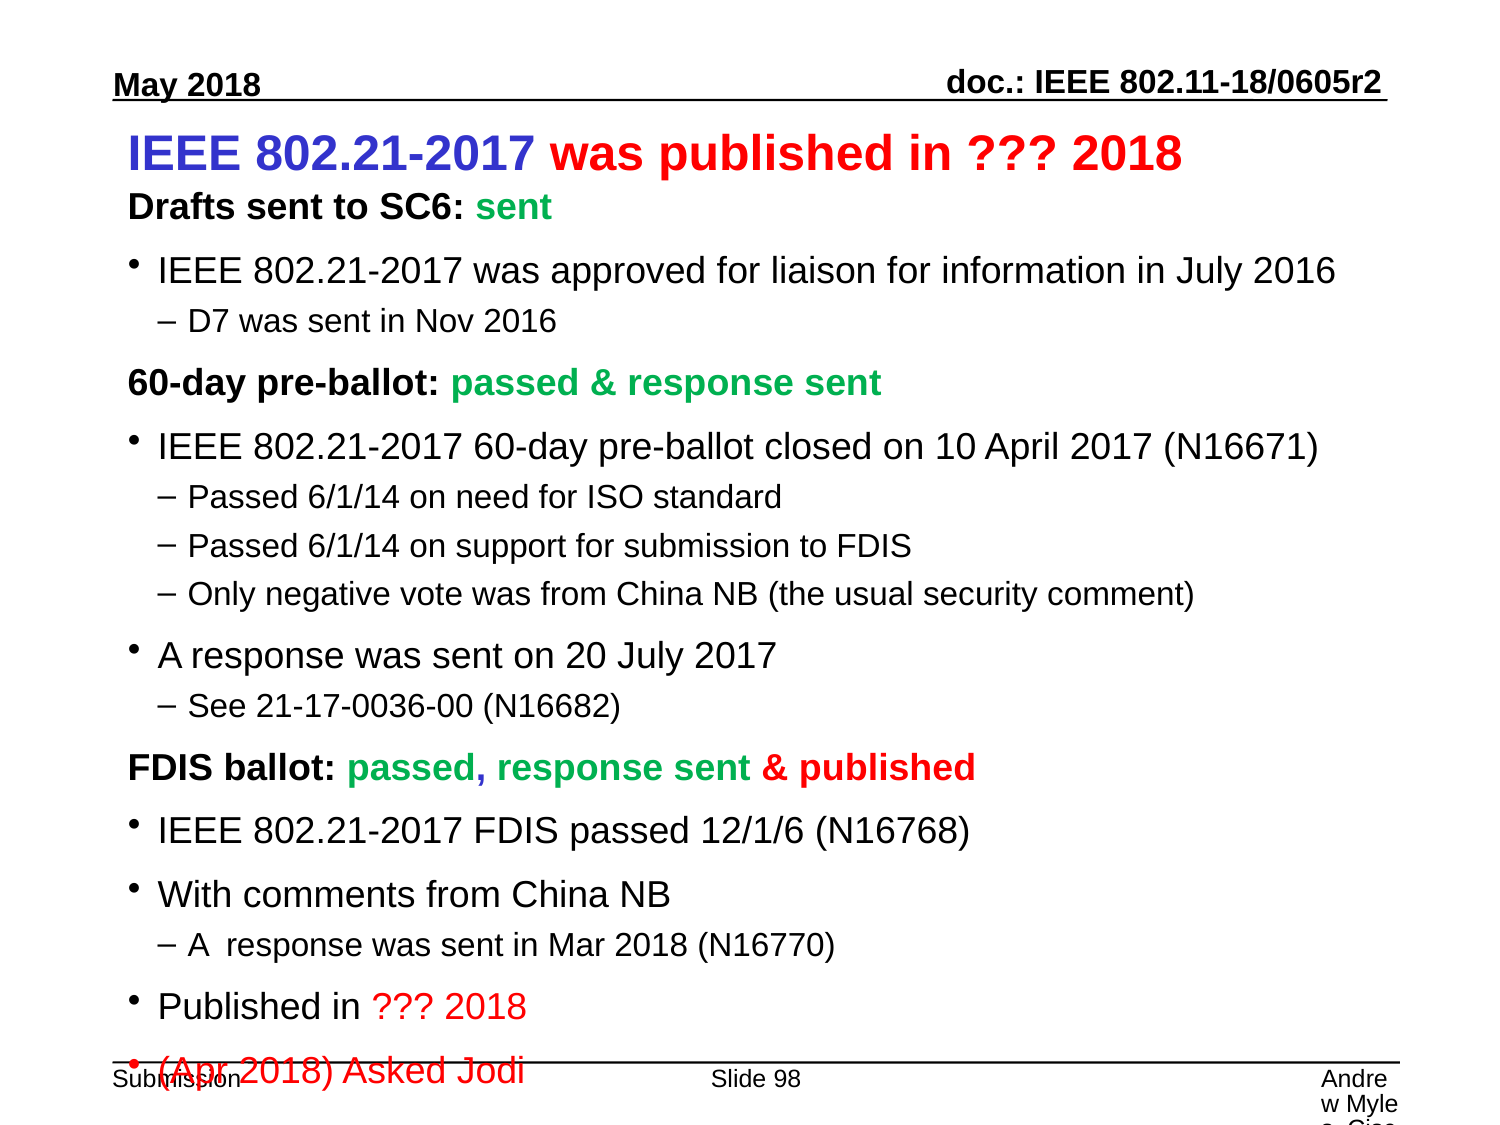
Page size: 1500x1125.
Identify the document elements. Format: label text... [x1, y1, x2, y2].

title IEEE 802.21-2017 was published in ??? 2018 [112, 112, 1388, 174]
footer Andrew Myles, Cisco [1320, 1061, 1402, 1093]
slide_number Slide 98 [709, 1061, 803, 1093]
list Drafts sent to SC6: sent IEEE 802.21-2017 was approved for liaison for information in July 2016 D7 was sent in Nov 2016 60-day pre-ballot: passed & response sent IEEE 802.21-2017 60-day pre-ballot closed on 10 April 2017 (N16671) Passed 6/1/14 on need for ISO standard Passed 6/1/14 on support for submission to FDIS Only negative vote was from China NB (the usual security comment) A response was sent on 20 July 2017 See 21-17-0036-00 (N16682) FDIS ballot: passed, response sent & published IEEE 802.21-2017 FDIS passed 12/1/6 (N16768) With comments from China NB A response was sent in Mar 2018 (N16770) Published in ??? 2018 (Apr 2018) Asked Jodi [112, 174, 1388, 850]
